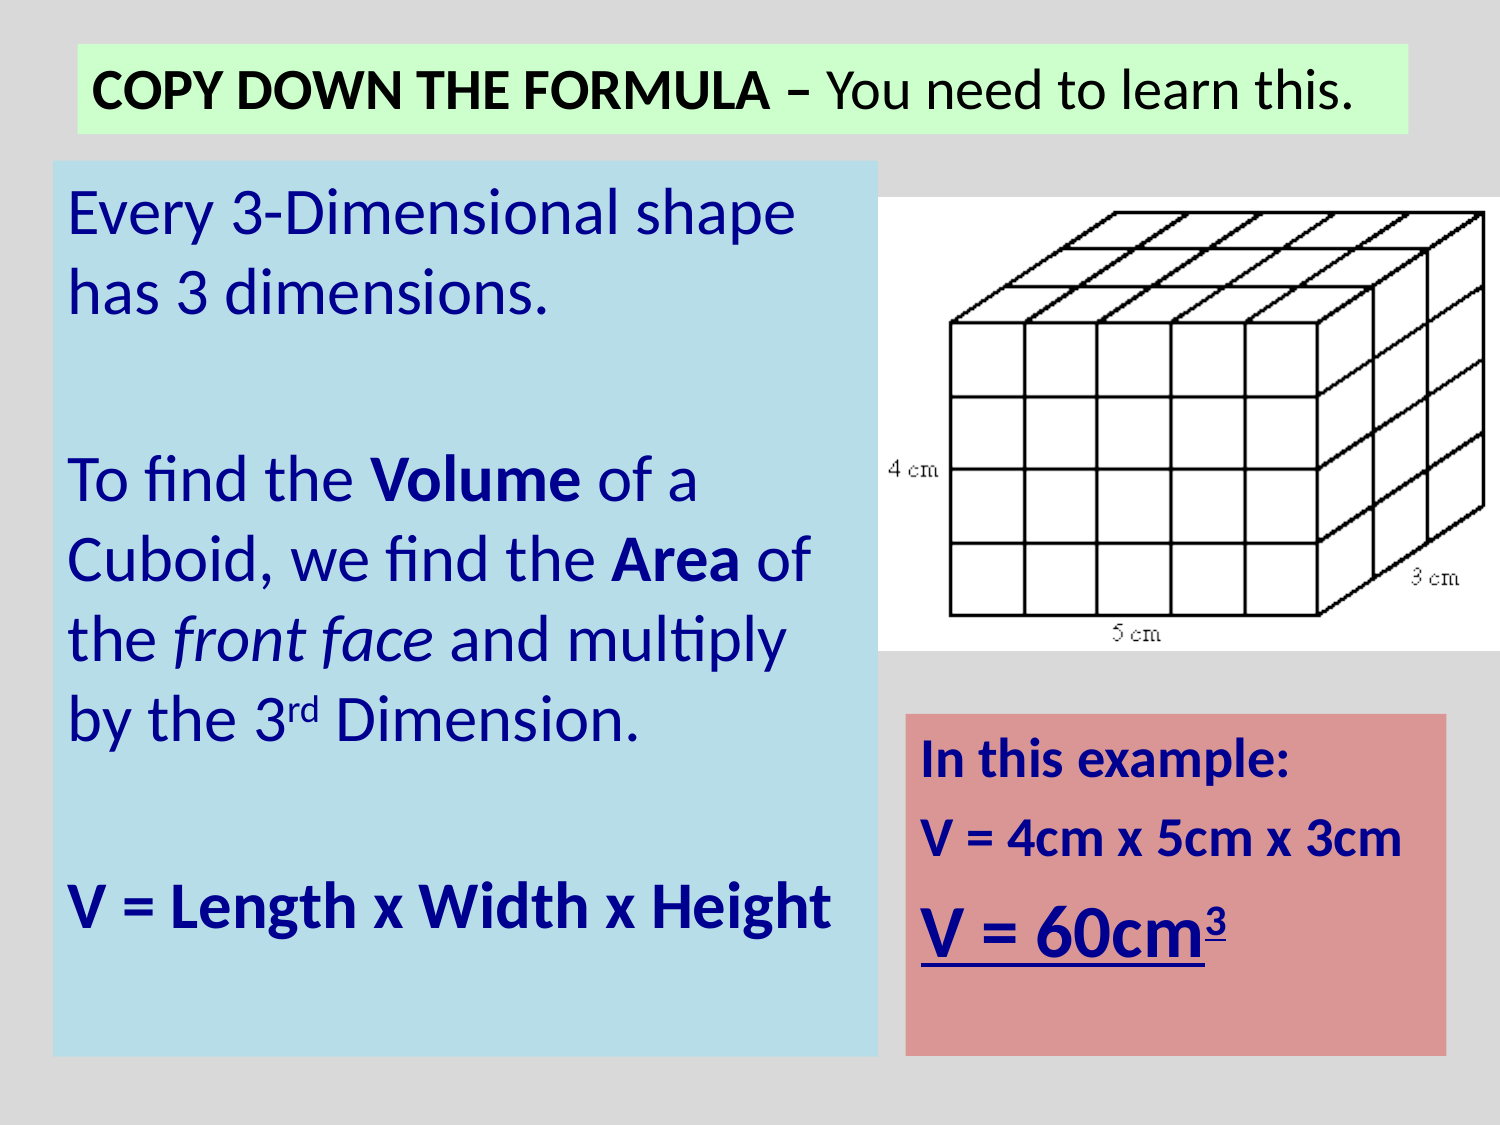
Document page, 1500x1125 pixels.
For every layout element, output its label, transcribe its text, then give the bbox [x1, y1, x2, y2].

picture [877, 196, 1500, 652]
subtitle Every 3-Dimensional shape has 3 dimensions. To find the Volume of a Cuboid, we find the Area of the front face and multiply by the 3rd Dimension. V = Length x Width x Height [52, 160, 878, 1057]
text_box COPY DOWN THE FORMULA – You need to learn this. [77, 43, 1409, 135]
text_box In this example: V = 4cm x 5cm x 3cm V = 60cm3 [905, 713, 1447, 1056]
